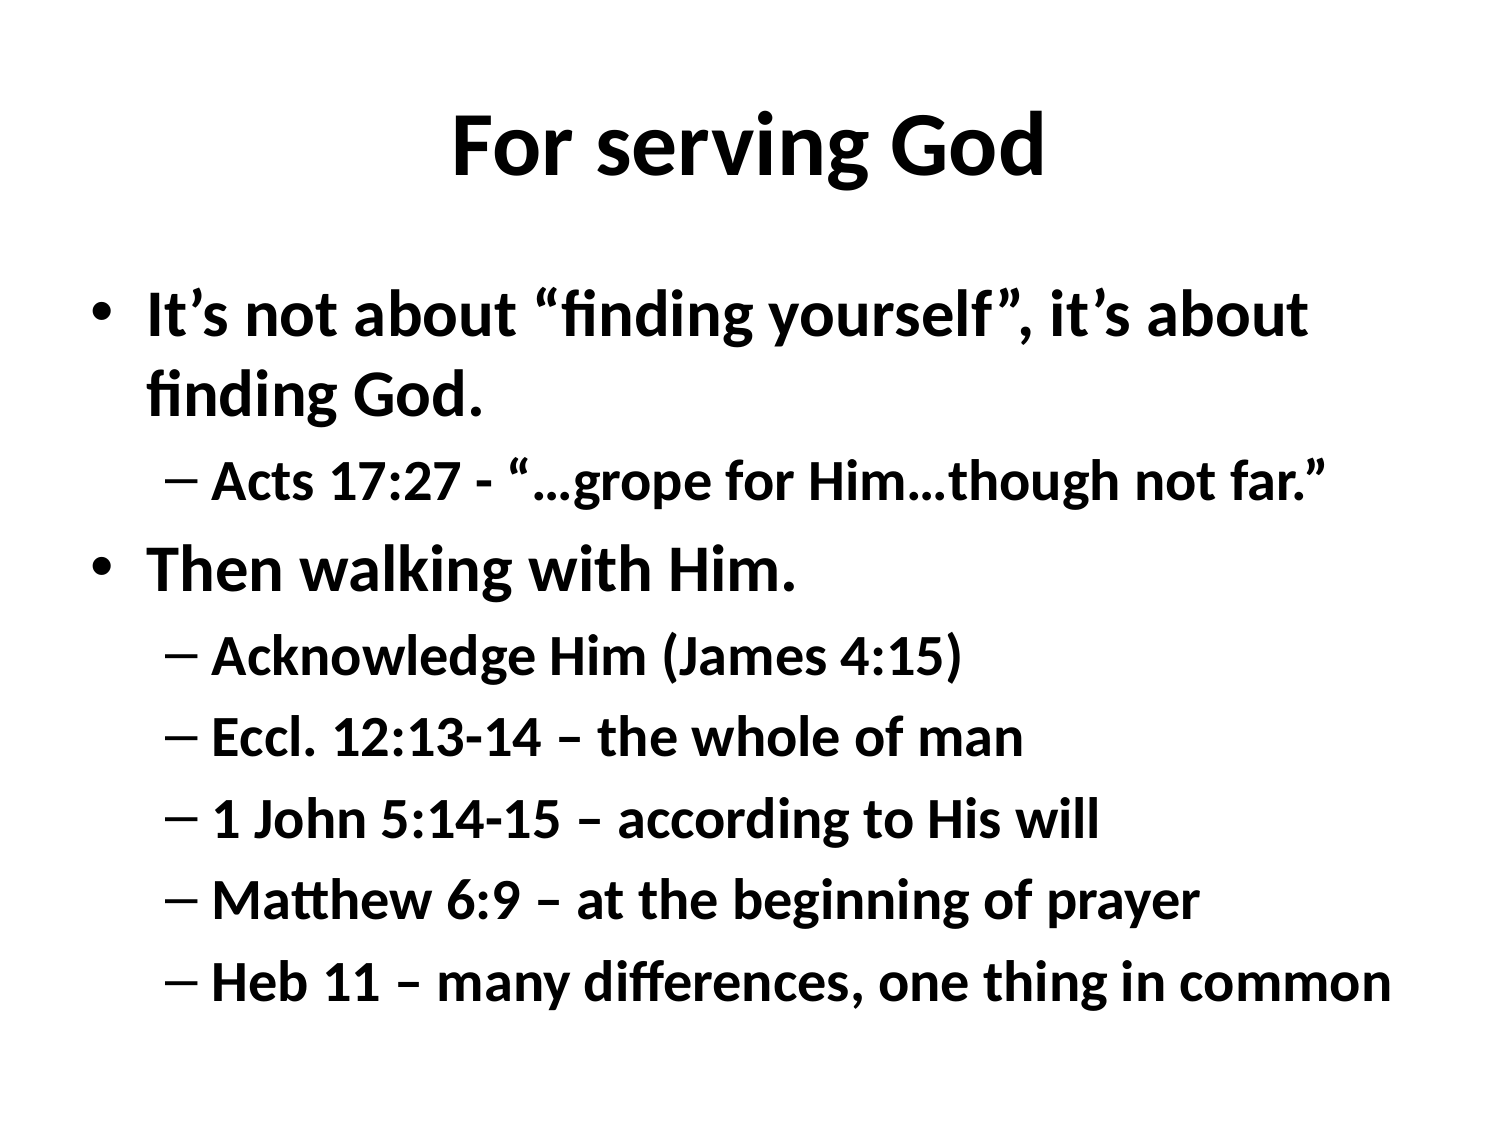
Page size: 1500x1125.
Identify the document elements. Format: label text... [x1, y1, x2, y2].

title For serving God [75, 45, 1425, 233]
list It’s not about “finding yourself”, it’s about finding God. Acts 17:27 - “…grope for Him…though not far.” Then walking with Him. Acknowledge Him (James 4:15) Eccl. 12:13-14 – the whole of man 1 John 5:14-15 – according to His will Matthew 6:9 – at the beginning of prayer Heb 11 – many differences, one thing in common [75, 262, 1425, 1100]
